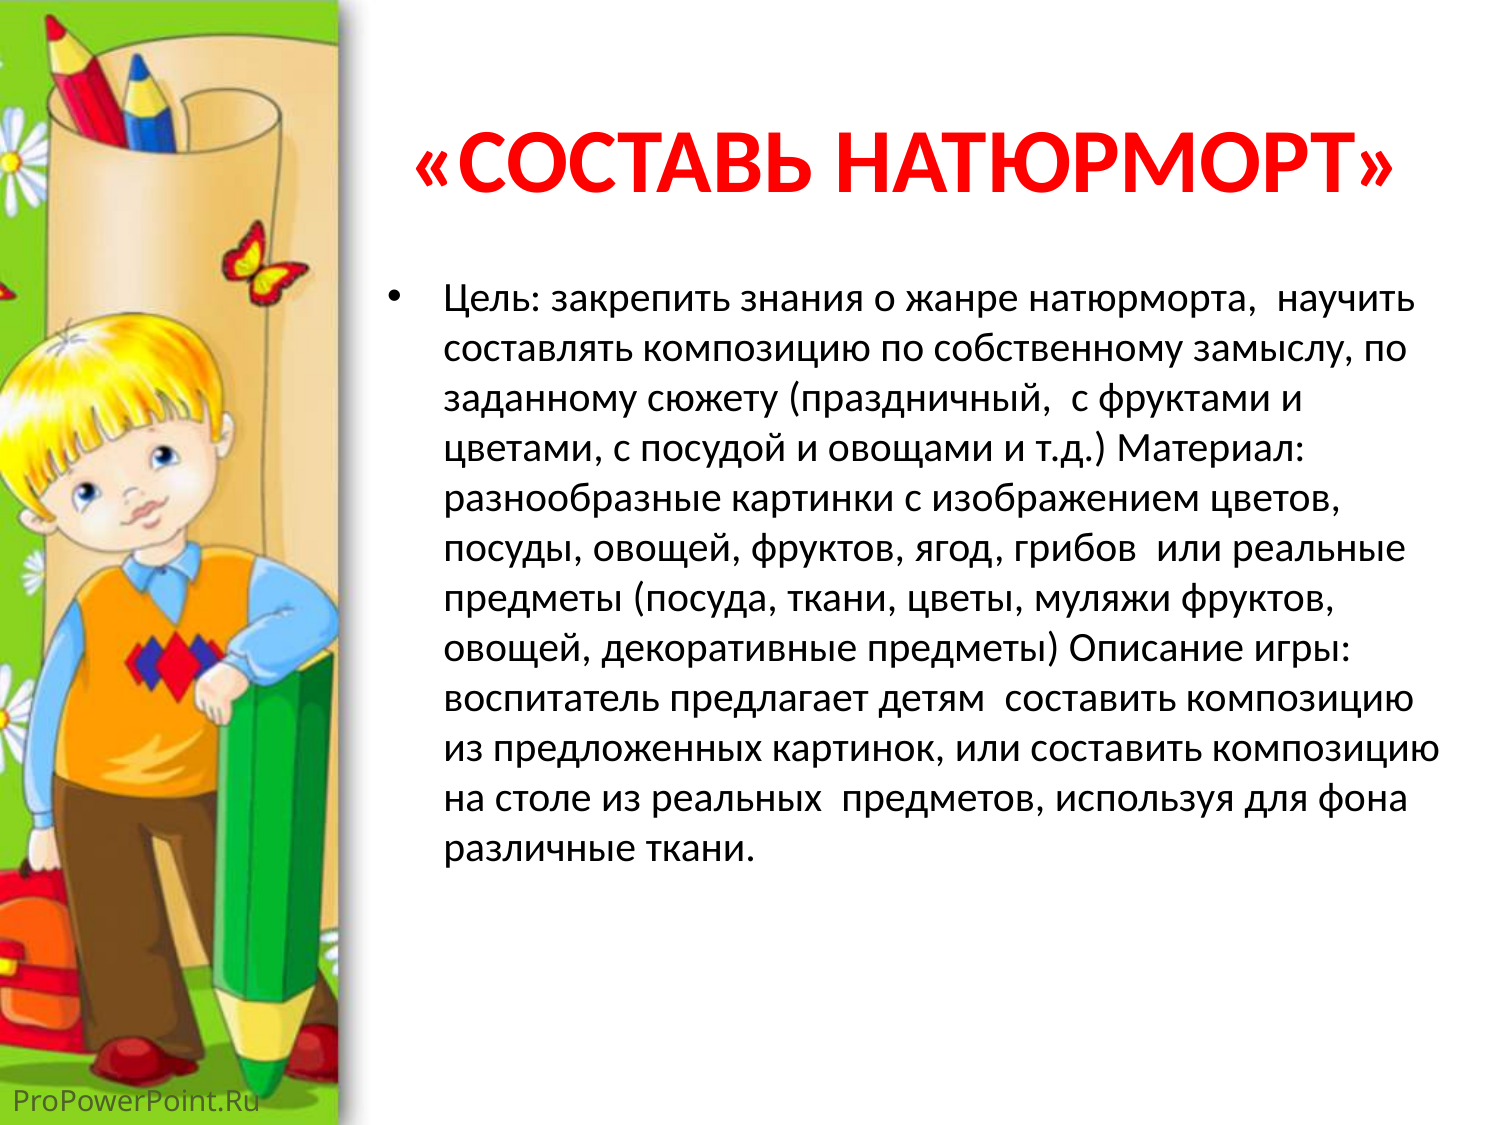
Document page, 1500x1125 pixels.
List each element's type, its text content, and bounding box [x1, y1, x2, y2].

list Цель: закрепить знания о жанре натюрморта, научить составлять композицию по собственному замыслу, по заданному сюжету (праздничный, с фруктами и цветами, с посудой и овощами и т.д.) Материал: разнообразные картинки с изображением цветов, посуды, овощей, фруктов, ягод, грибов или реальные предметы (посуда, ткани, цветы, муляжи фруктов, овощей, декоративные предметы) Описание игры: воспитатель предлагает детям составить композицию из предложенных картинок, или составить композицию на столе из реальных предметов, используя для фона различные ткани. [372, 262, 1459, 1094]
picture [0, 0, 1500, 1125]
title «СОСТАВЬ НАТЮРМОРТ» [363, 117, 1450, 305]
